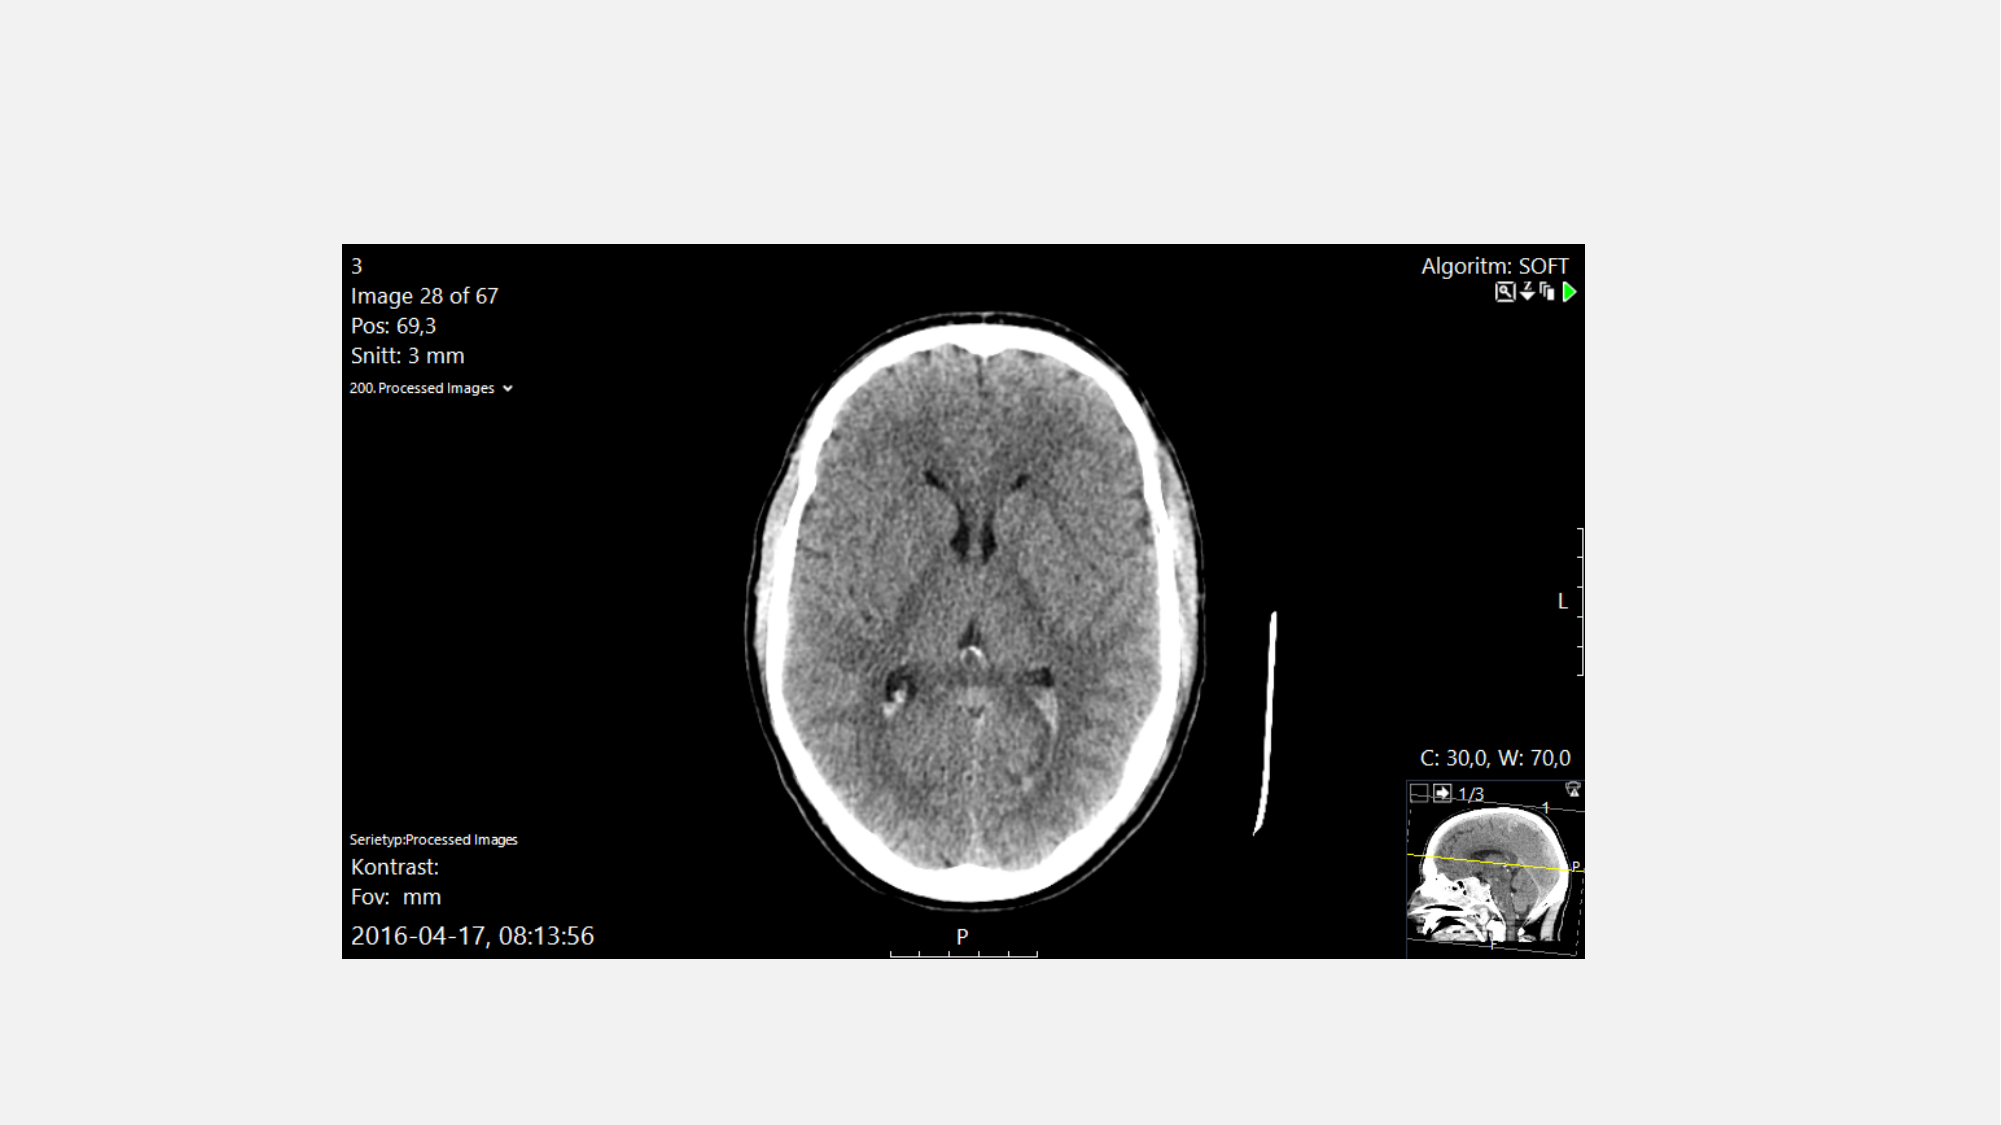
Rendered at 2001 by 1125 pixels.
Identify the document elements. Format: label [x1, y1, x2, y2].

list [342, 244, 1585, 959]
